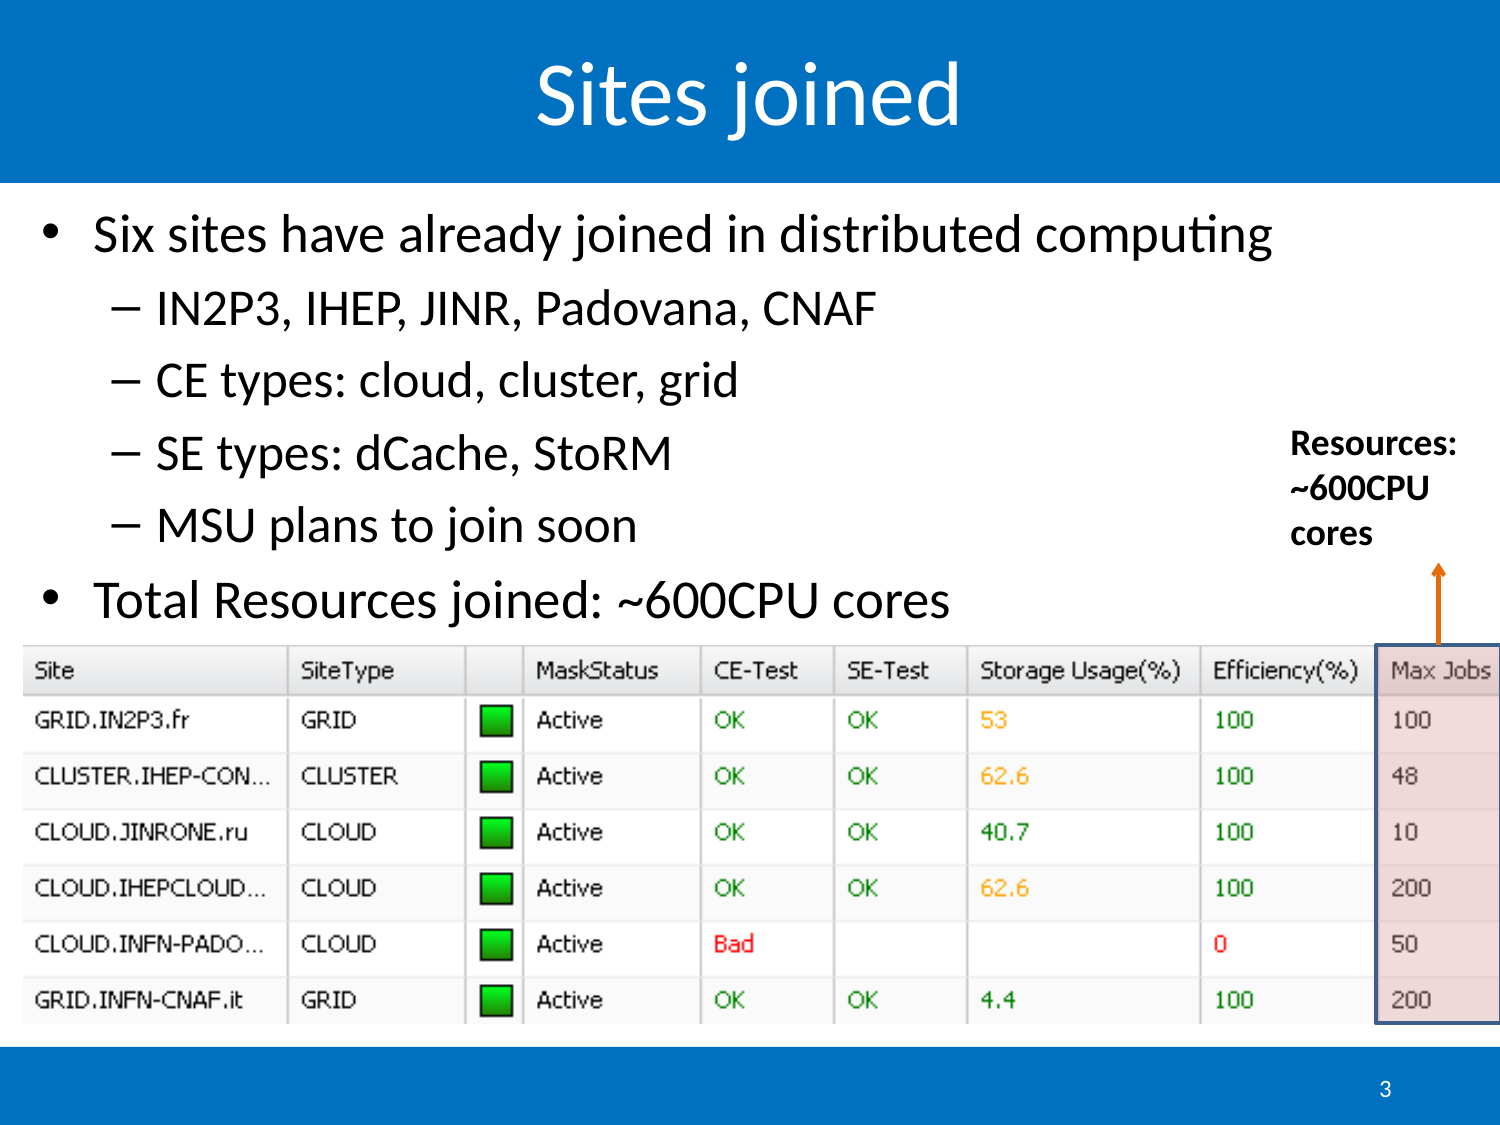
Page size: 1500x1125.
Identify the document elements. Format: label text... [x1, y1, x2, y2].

text_box Resources: ~600CPU cores [1275, 410, 1477, 561]
slide_number 3 [1364, 1057, 1425, 1118]
title Sites joined [0, 0, 1500, 183]
picture [22, 644, 1500, 1024]
list Six sites have already joined in distributed computing IN2P3, IHEP, JINR, Padovana, CNAF CE types: cloud, cluster, grid SE types: dCache, StoRM MSU plans to join soon Total Resources joined: ~600CPU cores [26, 190, 1376, 643]
